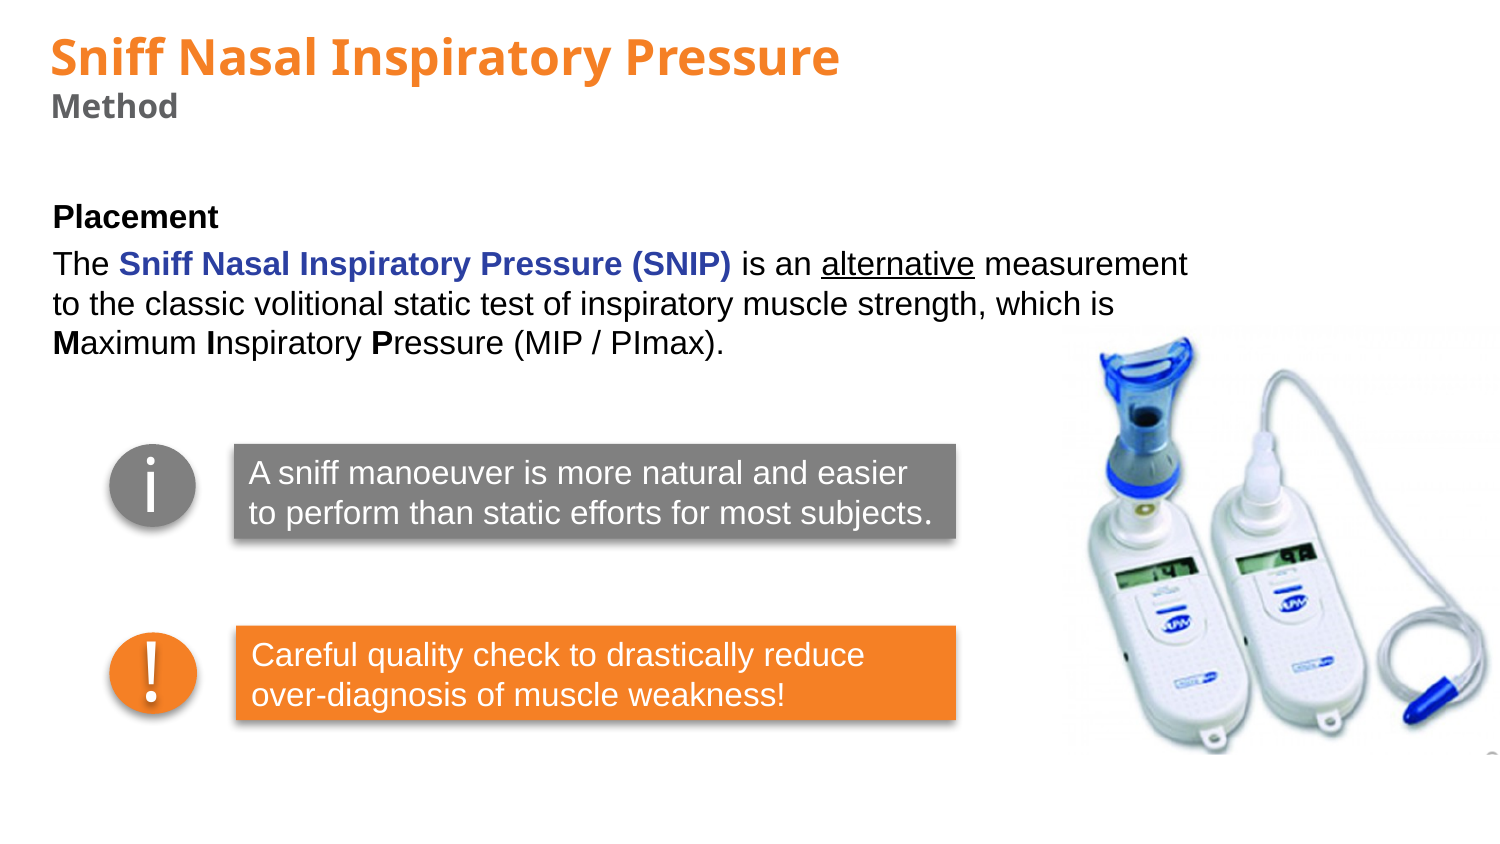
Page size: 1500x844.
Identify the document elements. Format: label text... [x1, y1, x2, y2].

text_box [109, 429, 196, 537]
text_box Careful quality check to drastically reduce over-diagnosis of muscle weakness! [236, 625, 956, 721]
picture [1062, 324, 1500, 756]
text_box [109, 610, 198, 728]
title Sniff Nasal Inspiratory Pressure Method [35, 17, 1386, 145]
list Placement The Sniff Nasal Inspiratory Pressure (SNIP) is an alternative measurement to the classic volitional static test of inspiratory muscle strength, which is Maximum Inspiratory Pressure (MIP / PImax). [37, 187, 1206, 407]
text_box A sniff manoeuver is more natural and easier to perform than static efforts for most subjects. [233, 443, 957, 539]
